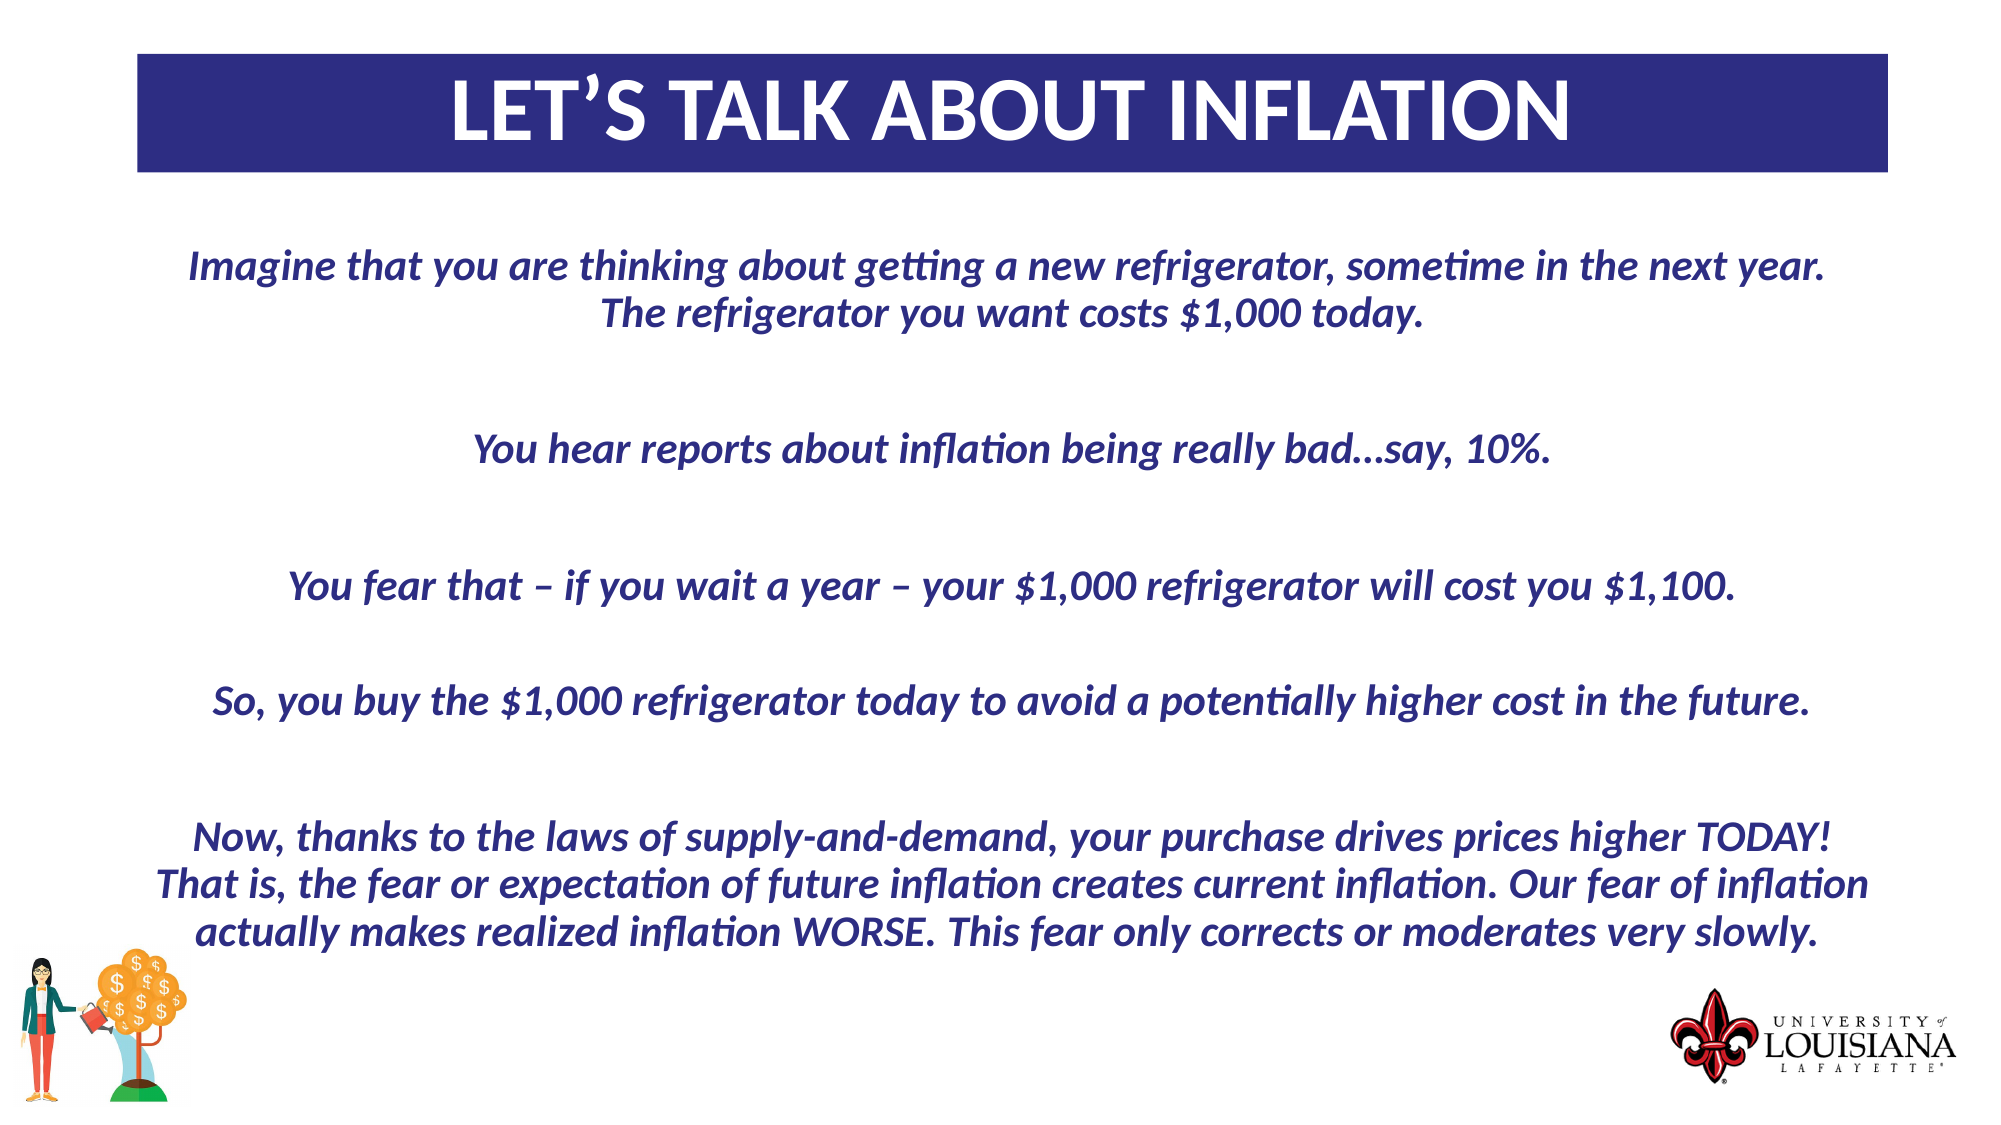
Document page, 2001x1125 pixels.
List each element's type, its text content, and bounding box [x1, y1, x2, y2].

picture [1657, 977, 1982, 1091]
picture [13, 944, 191, 1107]
text_box Let’s Talk About Inflation [137, 53, 1888, 173]
text_box Imagine that you are thinking about getting a new refrigerator, sometime in the next year. The refrigerator you want costs $1,000 today. You hear reports about inflation being really bad…say, 10%. You fear that – if you wait a year – your $1,000 refrigerator will cost you $1,100. So, you buy the $1,000 refrigerator today to avoid a potentially higher cost in the future. Now, thanks to the laws of supply-and-demand, your purchase drives prices higher TODAY! That is, the fear or expectation of future inflation creates current inflation. Our fear of inflation actually makes realized inflation WORSE. This fear only corrects or moderates very slowly. [137, 235, 1888, 899]
